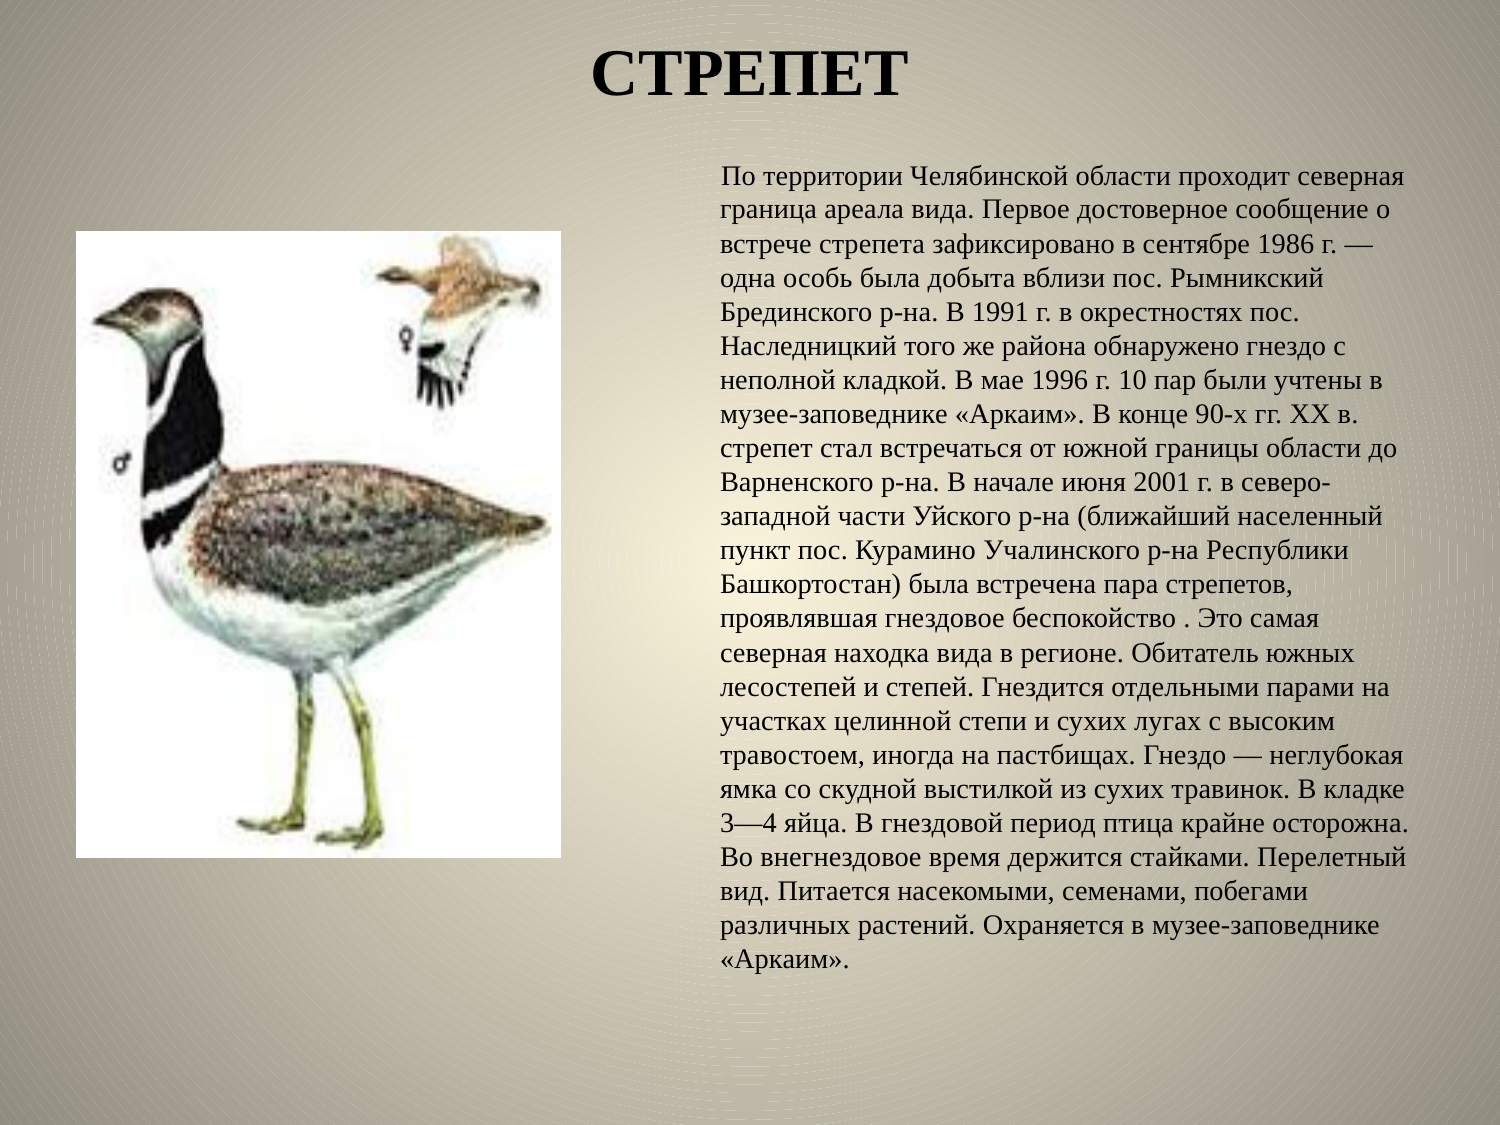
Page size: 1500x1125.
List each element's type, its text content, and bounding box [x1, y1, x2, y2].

title СТРЕПЕТ [75, 45, 1425, 173]
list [76, 231, 562, 858]
list По территории Челябинской области проходит северная граница ареала вида. Первое достоверное сообщение о встрече стрепета зафиксировано в сентябре 1986 г. — одна особь была добыта вблизи пос. Рымникский Брединского р-на. В 1991 г. в окрестностях пос. Наследницкий того же района обнаружено гнездо с неполной кладкой. В мае 1996 г. 10 пар были учтены в музее-заповеднике «Аркаим». В конце 90-х гг. XX в. стрепет стал встречаться от южной границы области до Варненского р-на. В начале июня 2001 г. в северо-западной части Уйского р-на (ближайший населенный пункт пос. Курамино Учалинского р-на Республики Башкортостан) была встречена пара стрепетов, проявлявшая гнездовое беспокойство . Это самая северная находка вида в регионе. Обитатель южных лесостепей и степей. Гнездится отдельными парами на участках целинной степи и сухих лугах с высоким травостоем, иногда на пастбищах. Гнездо — неглубокая ямка со скудной выстилкой из сухих травинок. В кладке 3—4 яйца. В гнездовой период птица крайне осторожна. Во внегнездовое время держится стайками. Перелетный вид. Питается насекомыми, семенами, побегами различных растений. Охраняется в музее-заповеднике «Аркаим». [655, 149, 1425, 1059]
